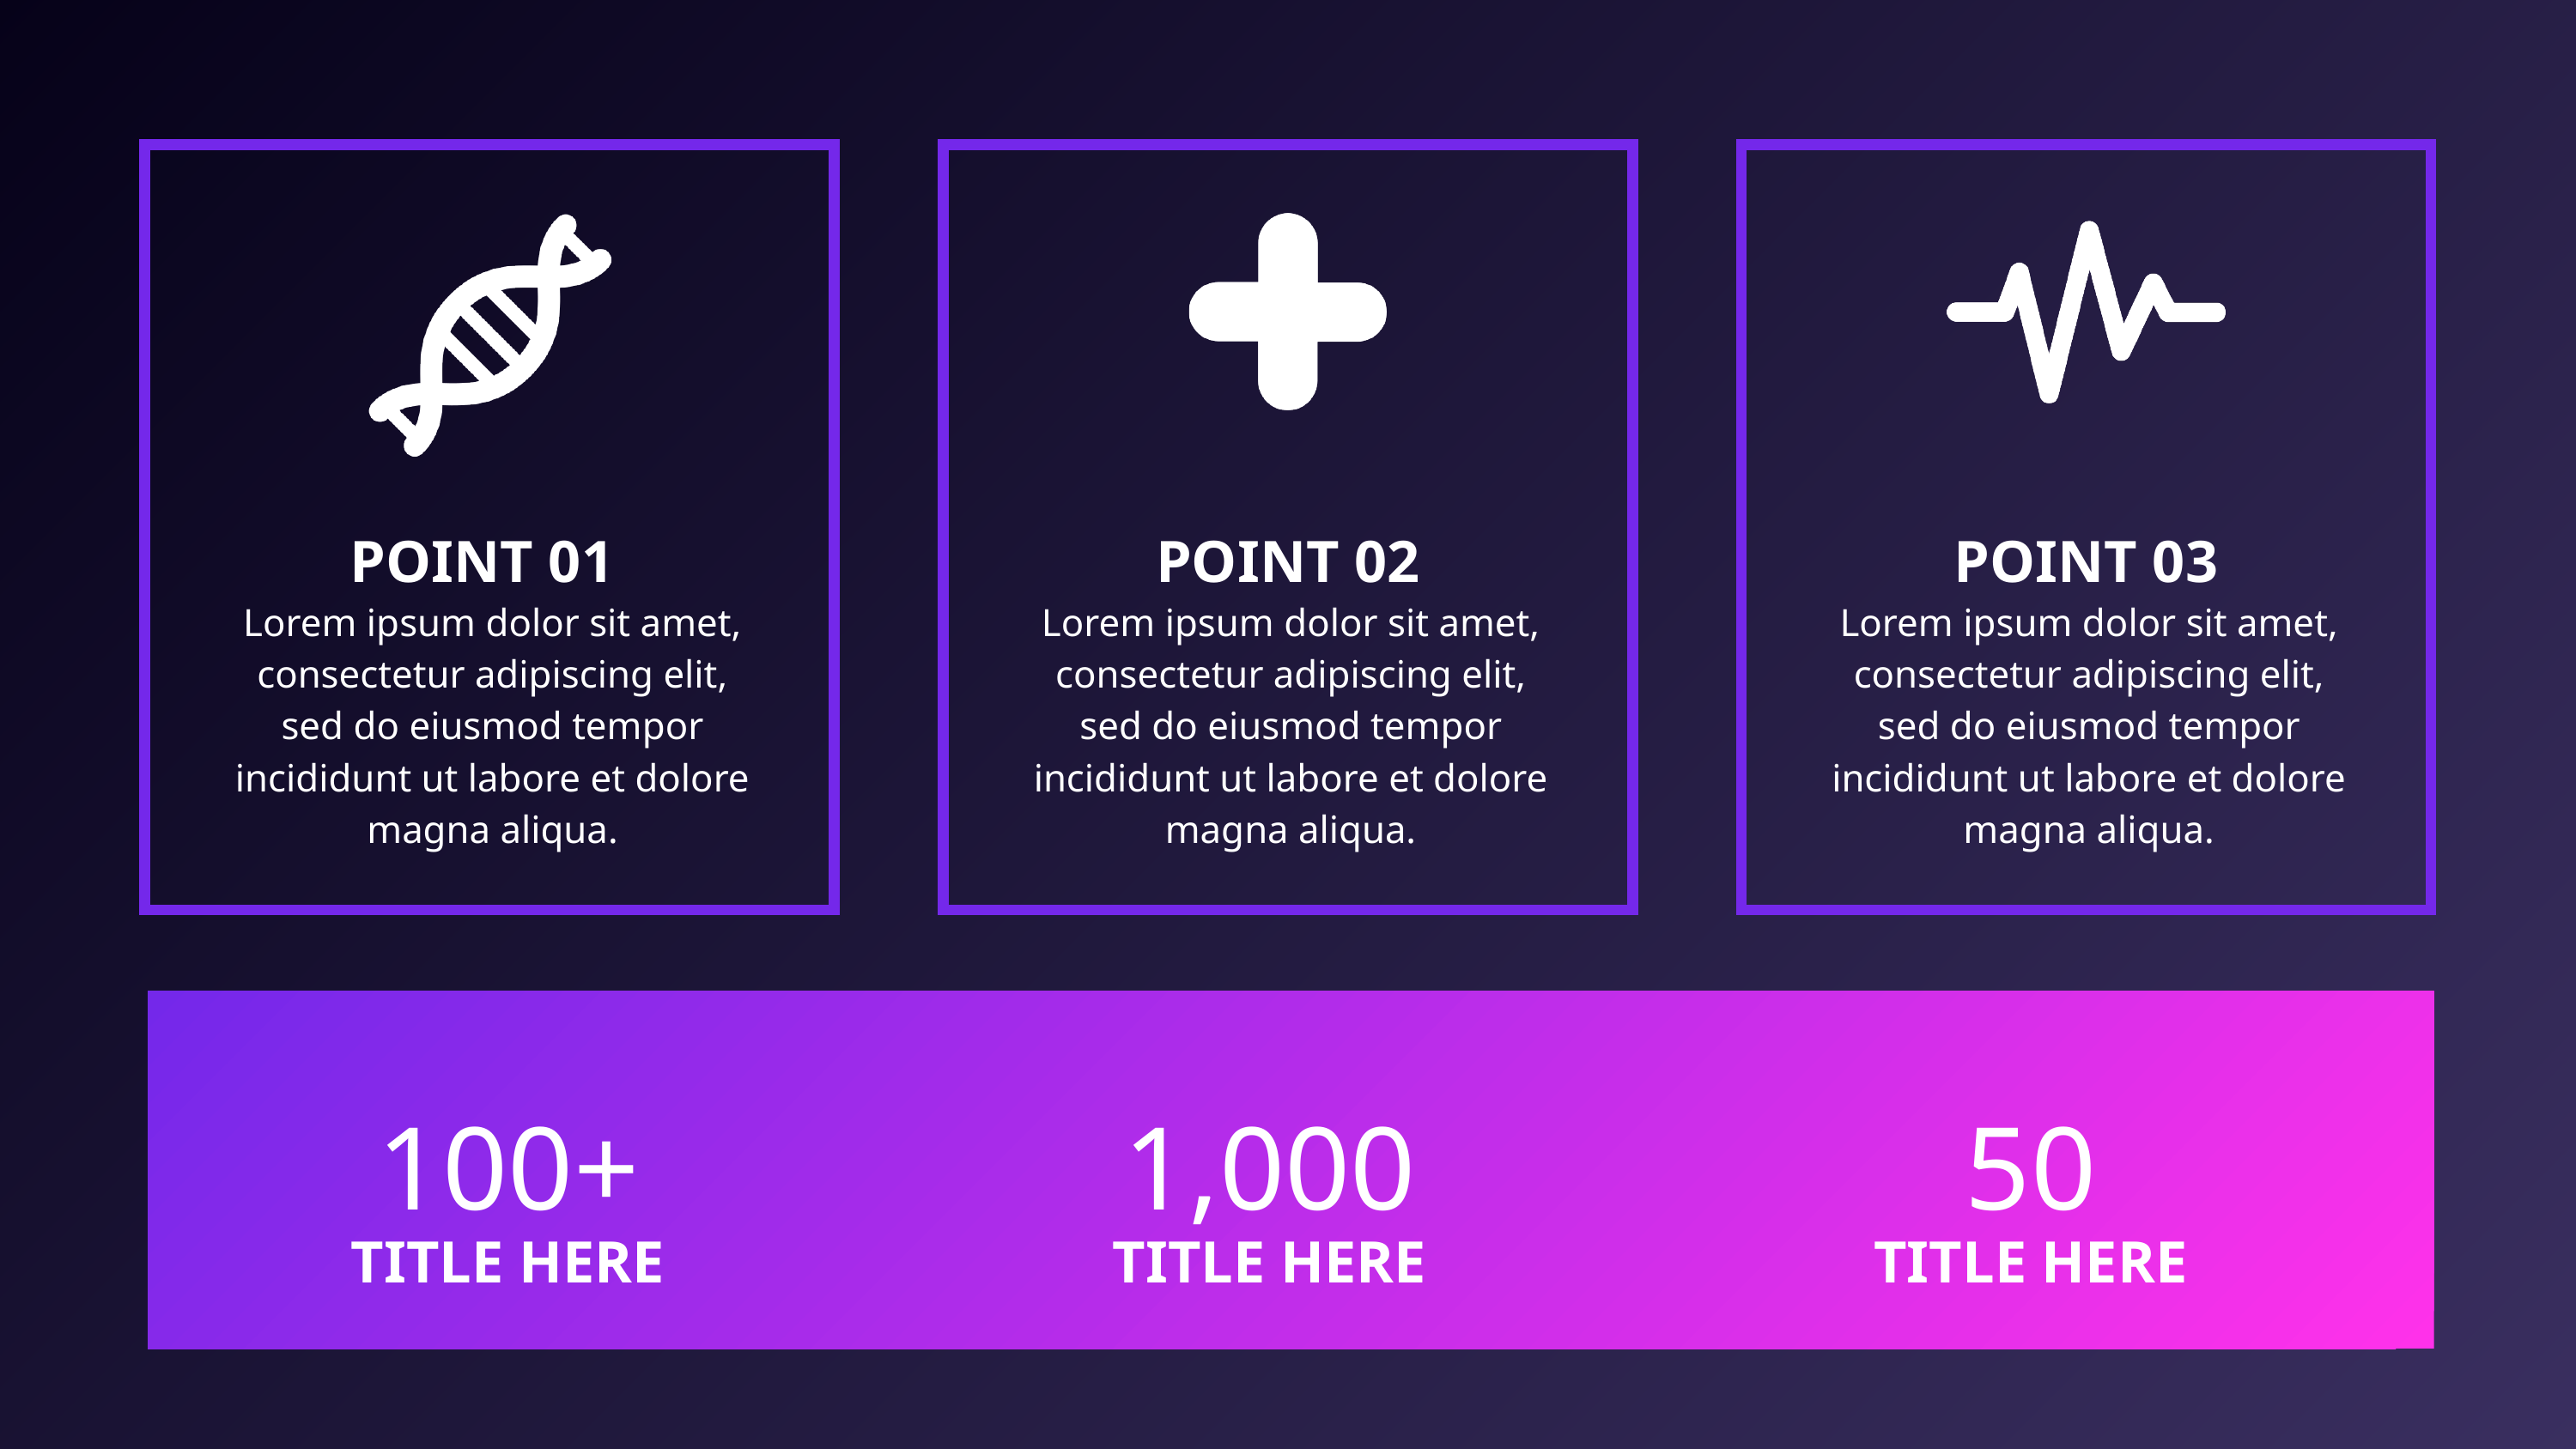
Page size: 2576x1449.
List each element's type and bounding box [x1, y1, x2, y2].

text_box [1745, 1067, 2317, 1273]
text_box [144, 124, 835, 911]
text_box [222, 1067, 794, 1273]
text_box [943, 124, 1633, 911]
text_box [1741, 124, 2432, 911]
text_box [147, 967, 2434, 1349]
text_box [983, 1067, 1556, 1273]
